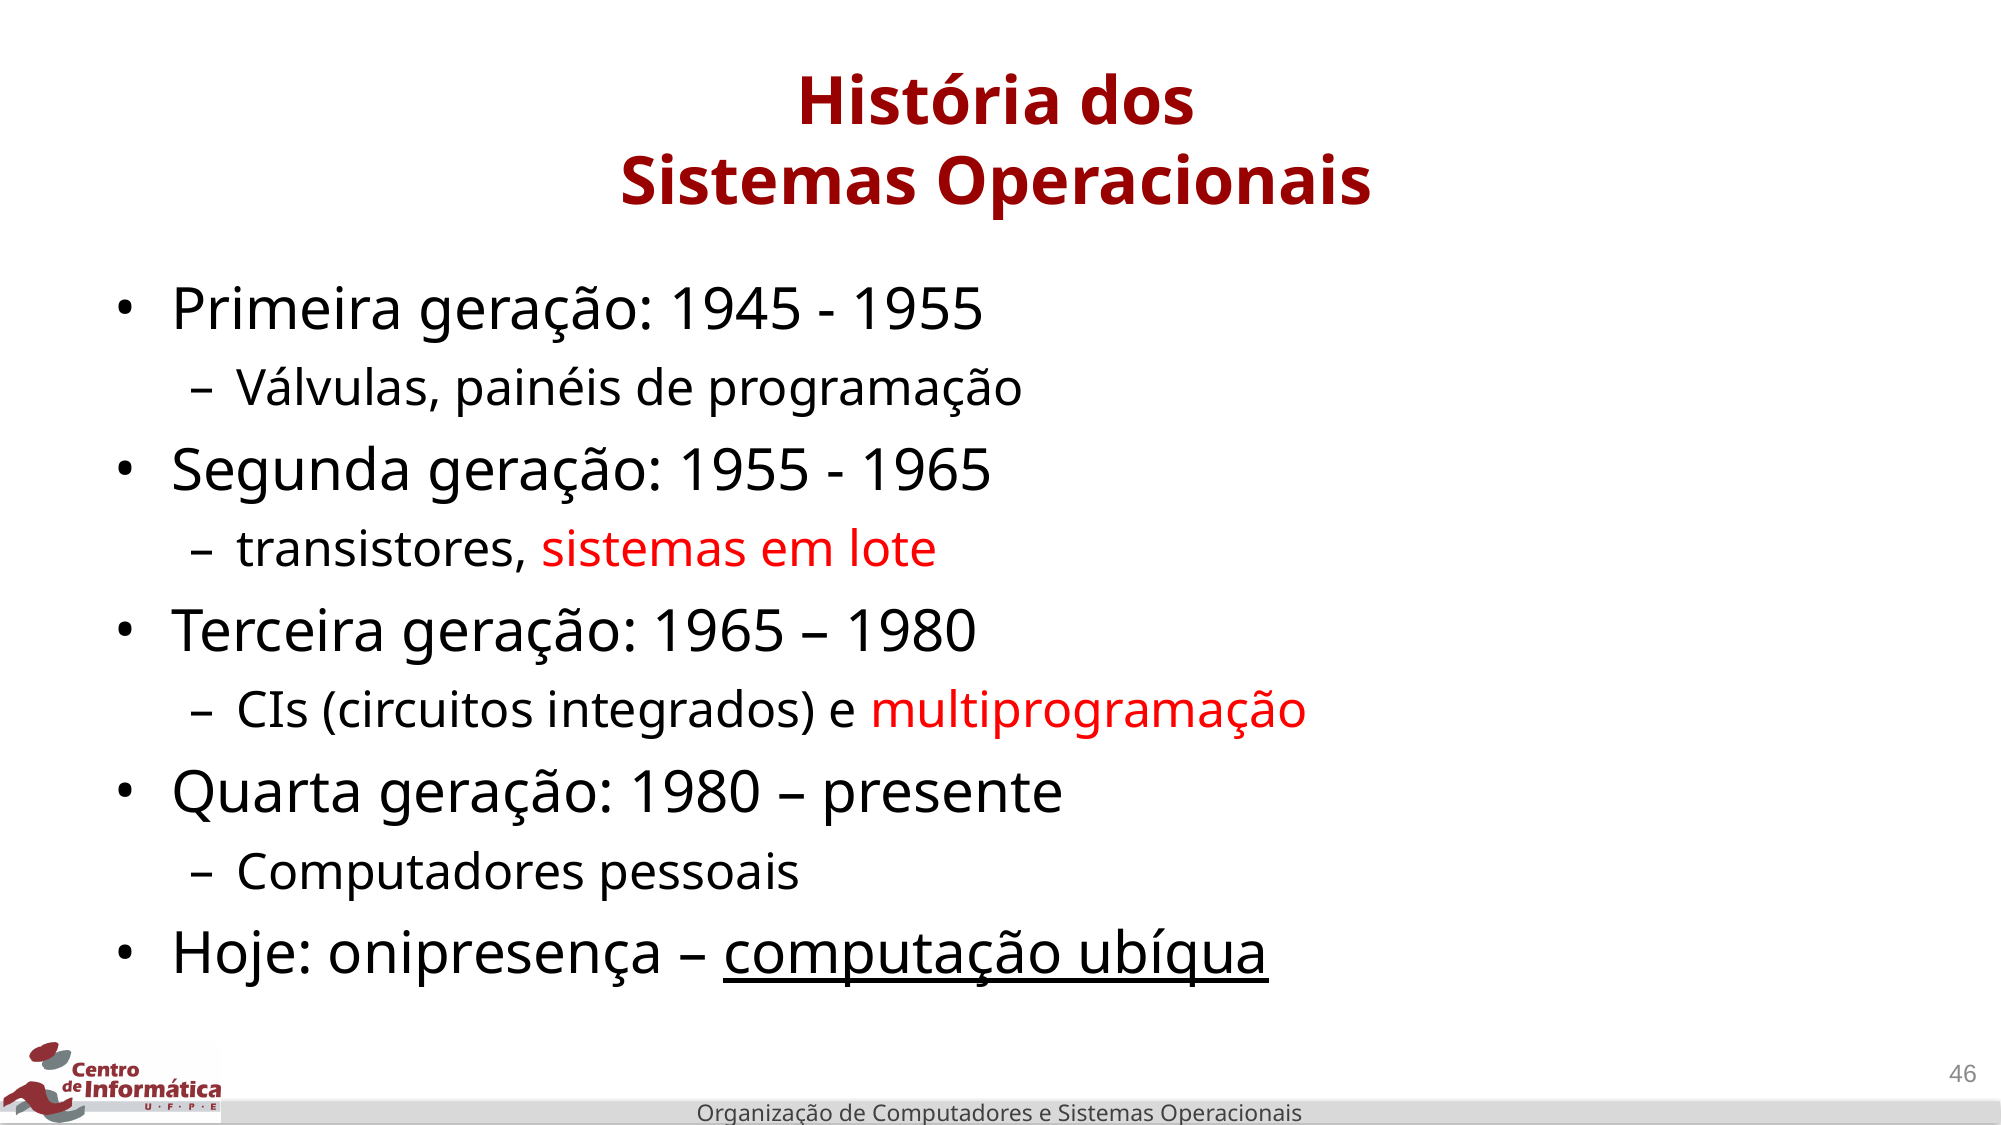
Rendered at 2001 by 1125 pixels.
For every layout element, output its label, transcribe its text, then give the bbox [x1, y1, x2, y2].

title História dos Sistemas Operacionais [99, 36, 1901, 238]
list Primeira geração: 1945 - 1955 Válvulas, painéis de programação Segunda geração: 1955 - 1965 transistores, sistemas em lote Terceira geração: 1965 – 1980 CIs (circuitos integrados) e multiprogramação Quarta geração: 1980 – presente Computadores pessoais Hoje: onipresença – computação ubíqua [99, 261, 1901, 1026]
picture [0, 1042, 221, 1123]
